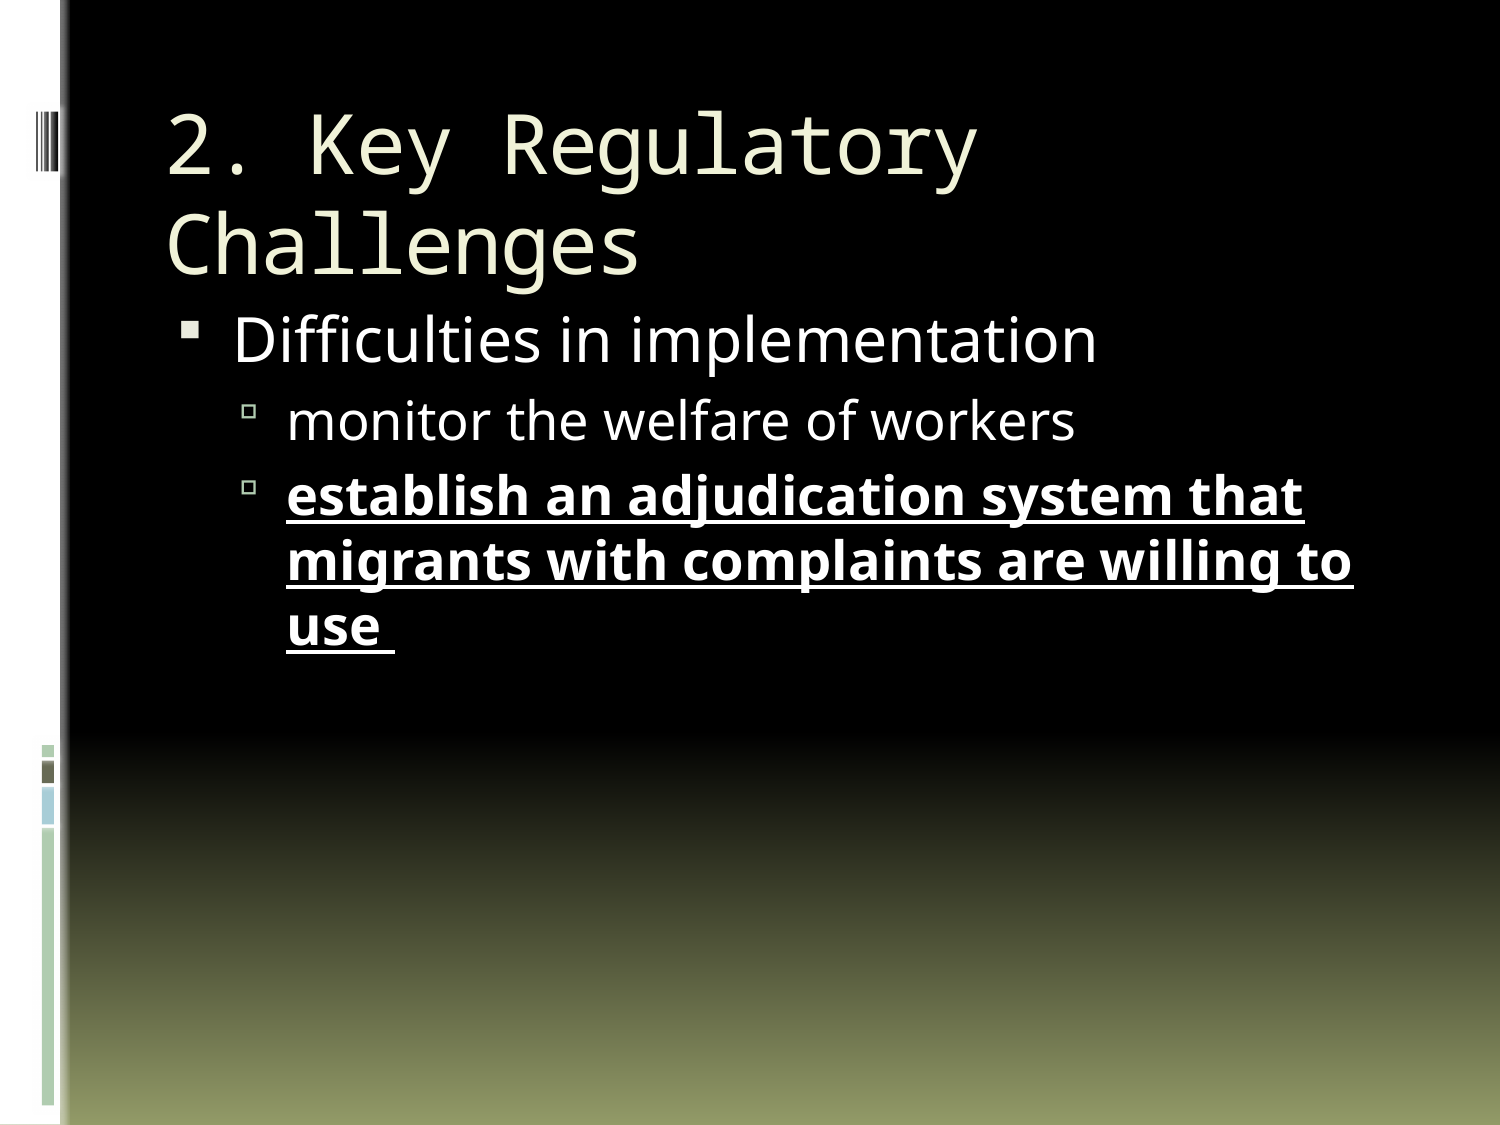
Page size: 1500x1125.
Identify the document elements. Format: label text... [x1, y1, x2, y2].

title 2. Key Regulatory Challenges [150, 84, 1425, 235]
list Difficulties in implementation monitor the welfare of workers establish an adjudication system that migrants with complaints are willing to use [149, 292, 1426, 1043]
